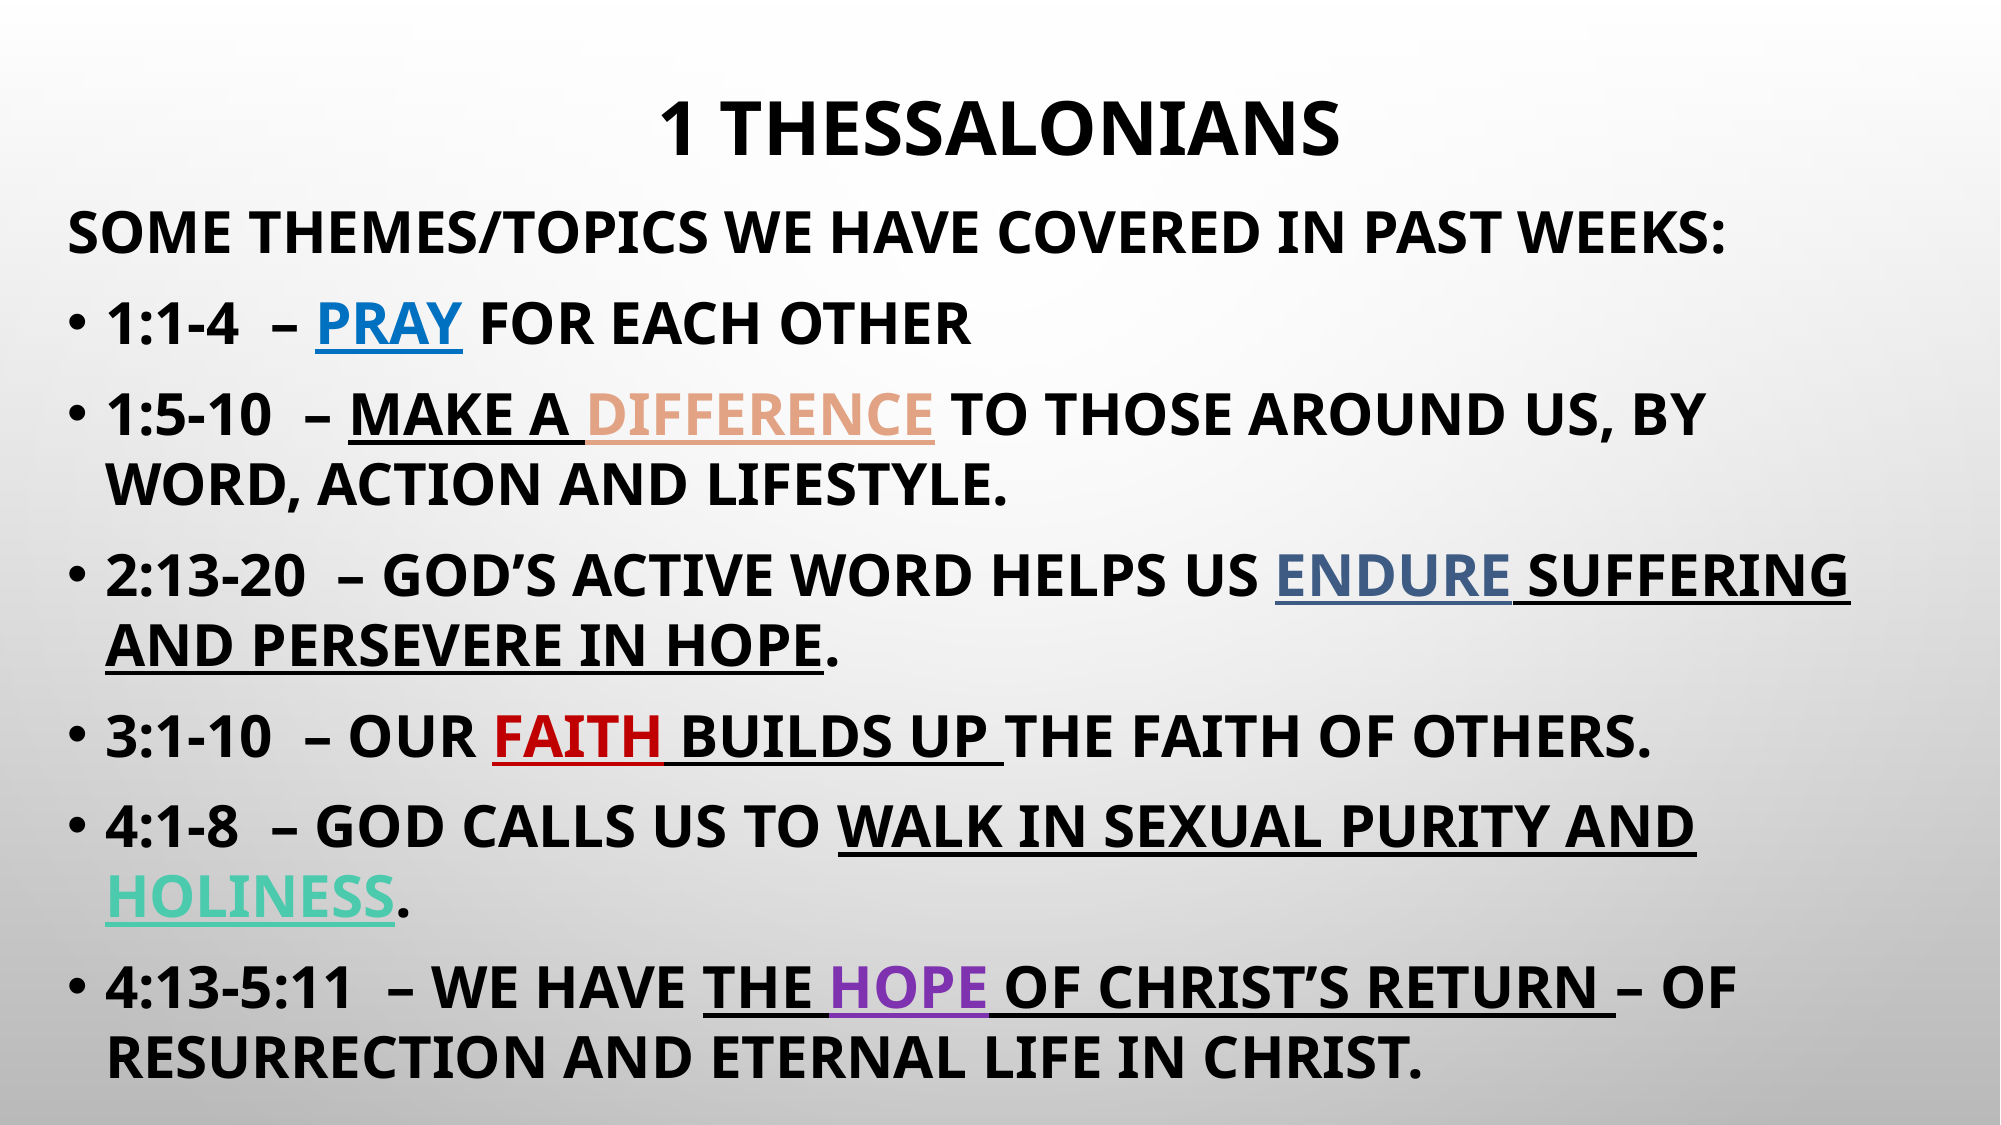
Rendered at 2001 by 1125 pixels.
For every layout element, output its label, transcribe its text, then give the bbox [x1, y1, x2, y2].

picture [0, 0, 2000, 1125]
list Some Themes/topics we have covered in past weeks: 1:1-4 – Pray for each other 1:5-10 – make a difference to those around us, by word, action and lifestyle. 2:13-20 – God’s active Word helps us endure suffering and persevere in hope. 3:1-10 – our faith builds up the faith of others. 4:1-8 – God calls us to walk in sexual purity and holiness. 4:13-5:11 – we have the hope of Christ’s return – of resurrection and eternal life in Christ. [52, 174, 1915, 1039]
title 1 Thessalonians [149, 0, 1851, 174]
